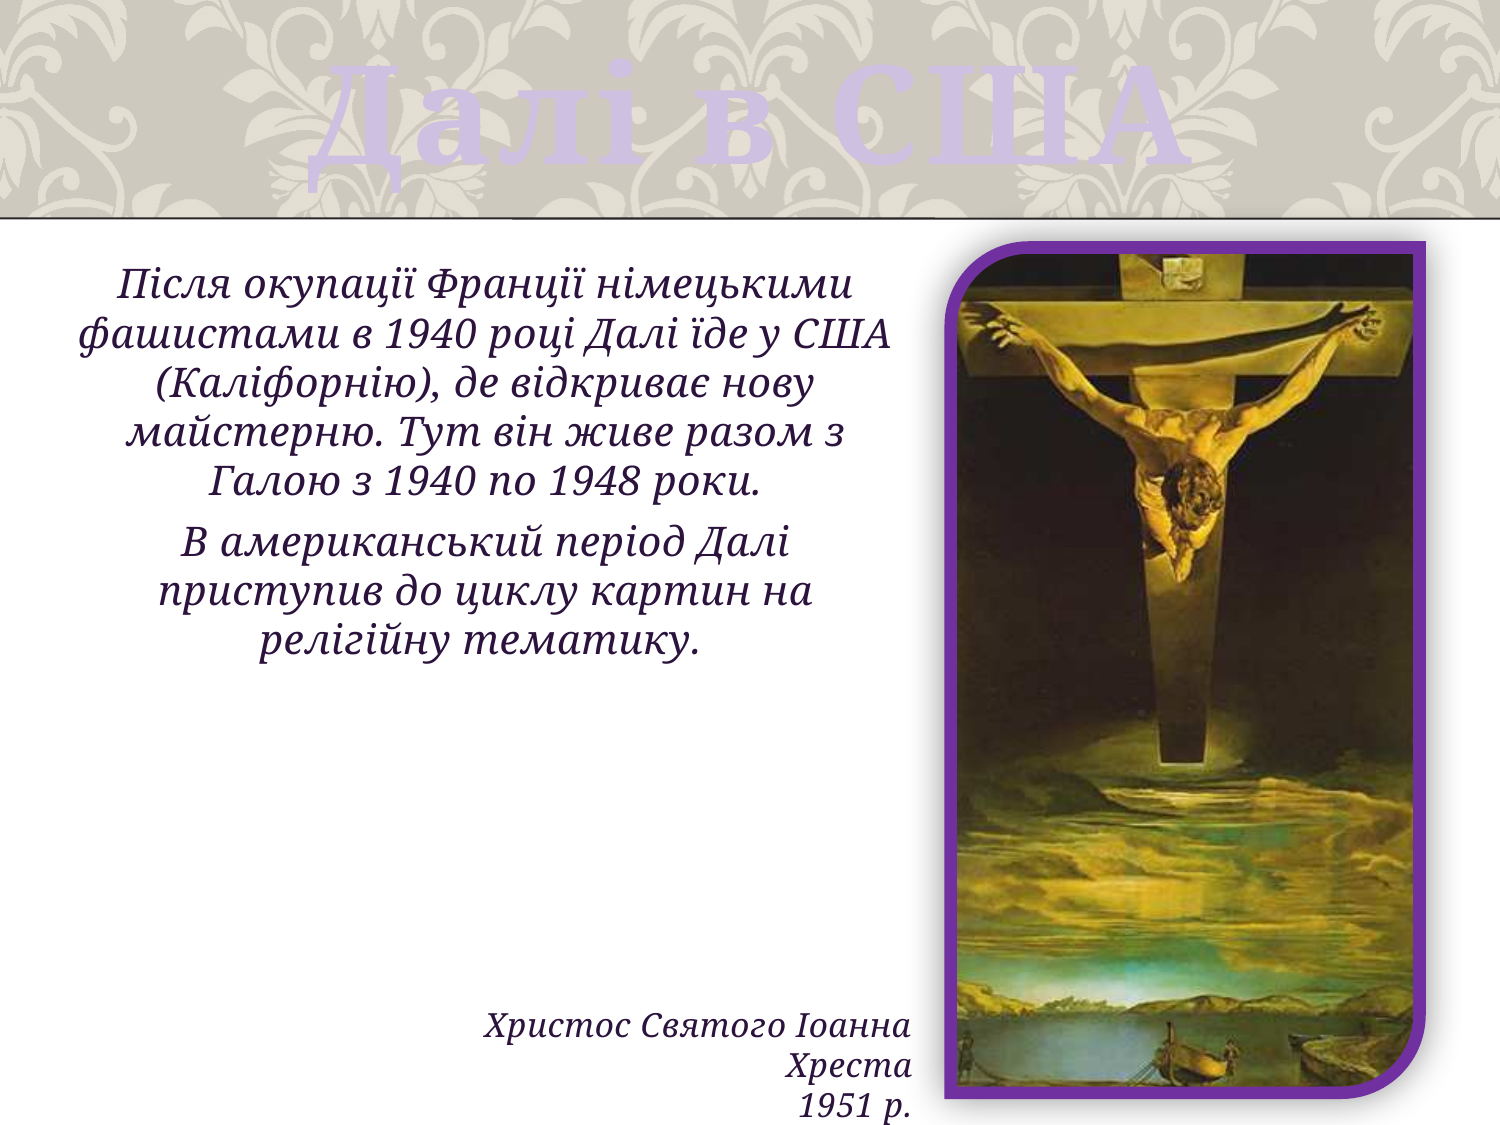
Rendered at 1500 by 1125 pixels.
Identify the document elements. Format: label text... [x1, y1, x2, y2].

title Далі в США [0, 0, 1500, 226]
text_box Христос Святого Іоанна Хреста 1951 р. [336, 996, 928, 1125]
list Після окупації Франції німецькими фашистами в 1940 році Далі їде у США (Каліфорнію), де відкриває нову майстерню. Тут він живе разом з Галою з 1940 по 1948 роки. В американський період Далі приступив до циклу картин на релігійну тематику. [49, 250, 924, 674]
picture [950, 247, 1420, 1094]
